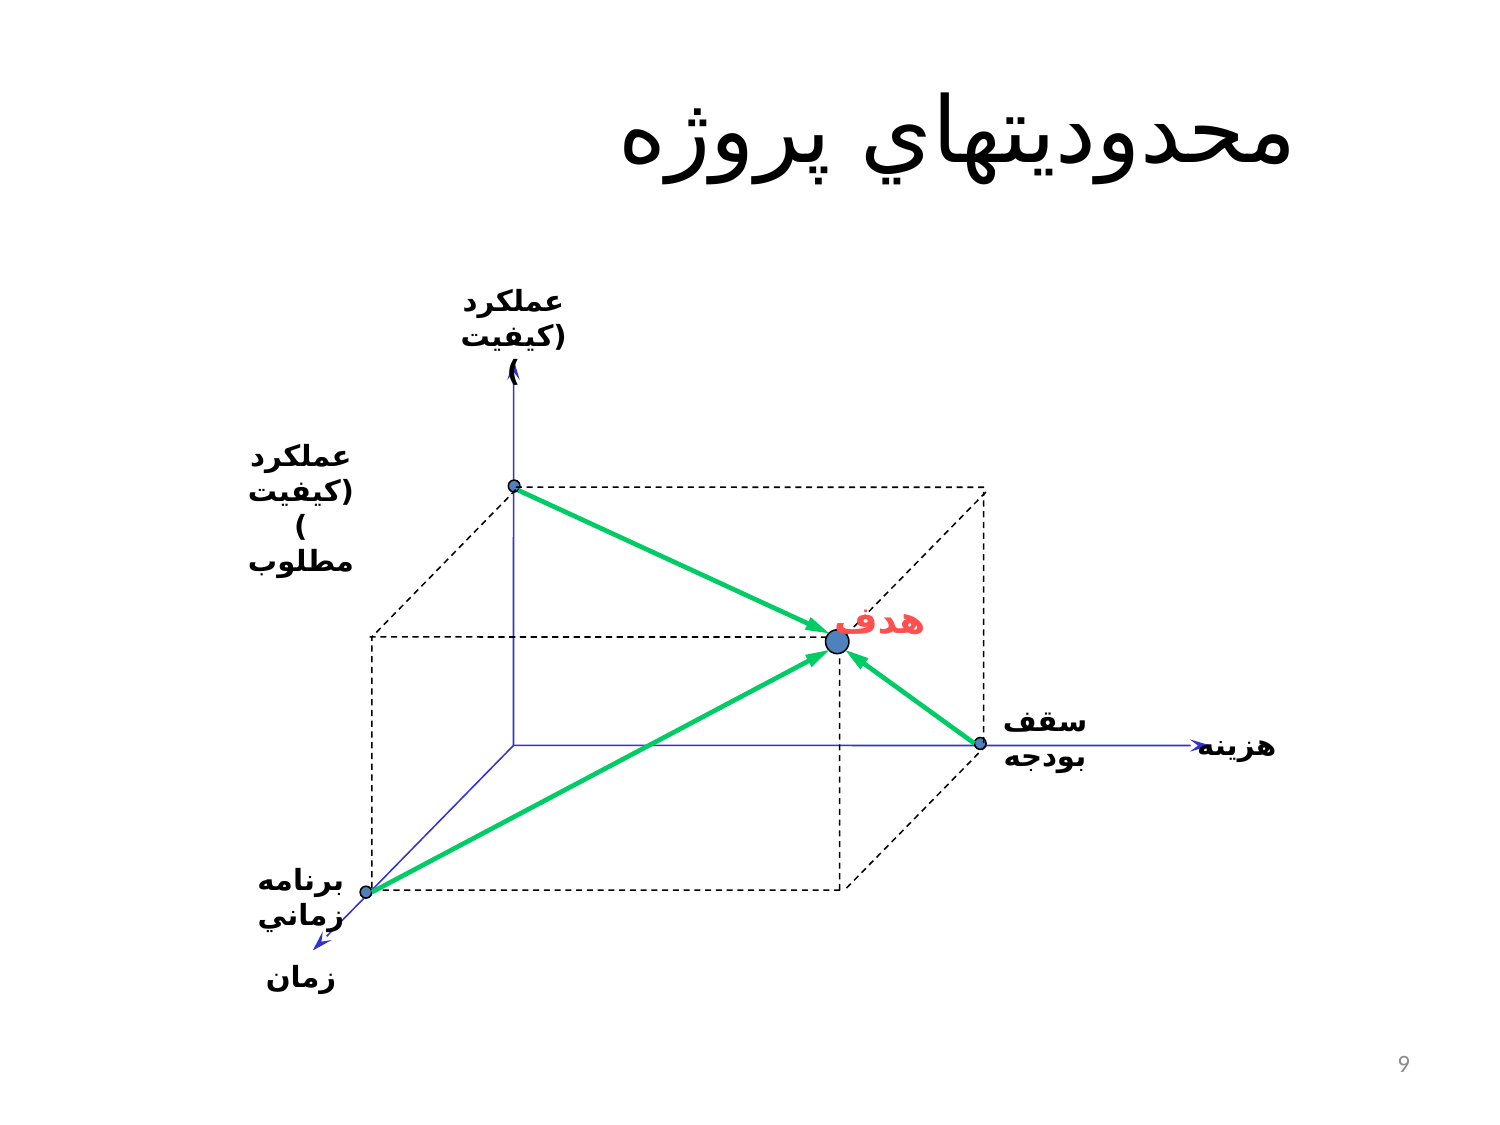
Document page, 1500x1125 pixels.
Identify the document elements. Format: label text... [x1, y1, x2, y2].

title محدوديت‏هاي پروژه [75, 20, 1313, 233]
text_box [229, 274, 1308, 1000]
slide_number 9 [1074, 1025, 1425, 1100]
